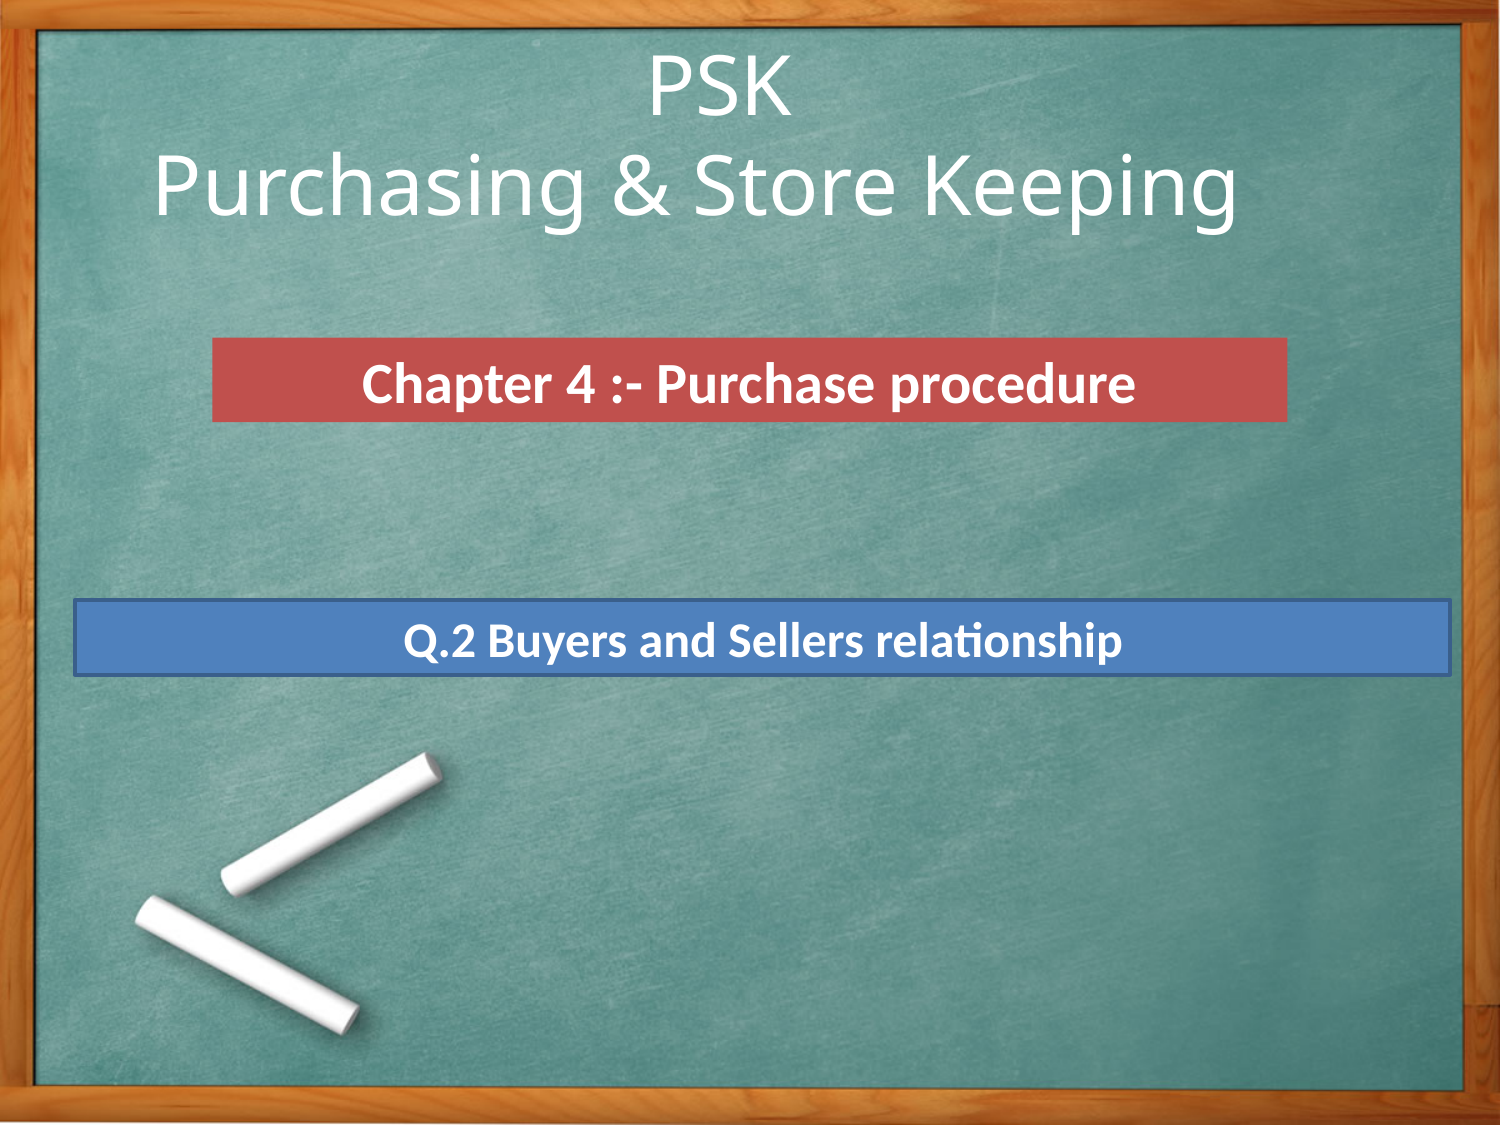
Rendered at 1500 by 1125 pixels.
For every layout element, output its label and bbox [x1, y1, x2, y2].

list [0, 0, 1500, 1125]
